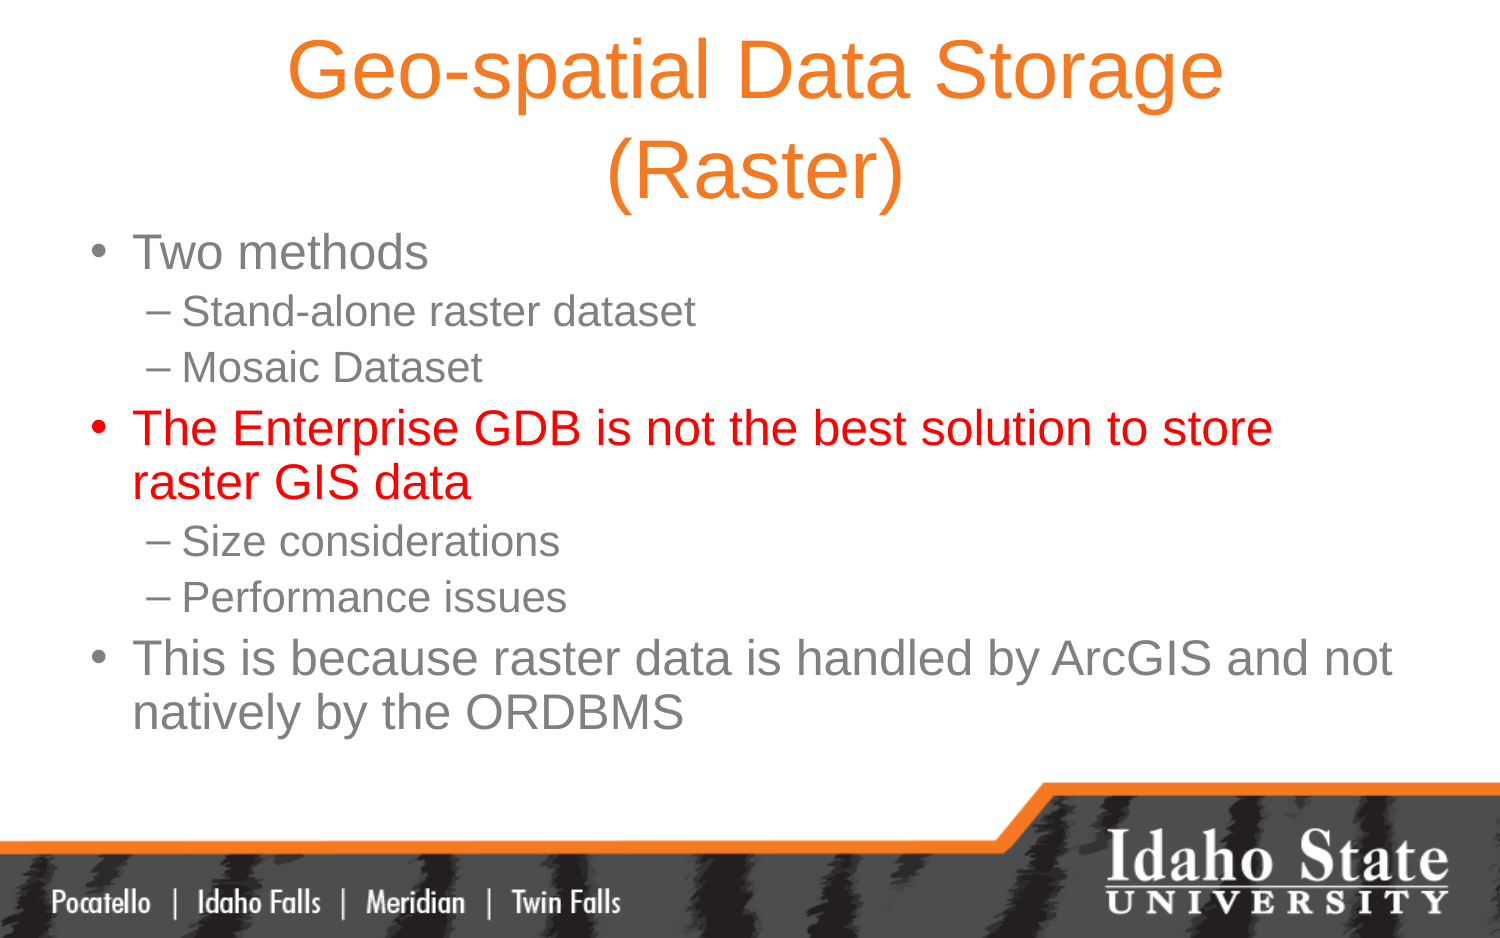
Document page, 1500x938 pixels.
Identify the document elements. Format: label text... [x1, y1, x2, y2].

title Geo-spatial Data Storage (Raster) [37, 37, 1476, 195]
list Two methods Stand-alone raster dataset Mosaic Dataset The Enterprise GDB is not the best solution to store raster GIS data Size considerations Performance issues This is because raster data is handled by ArcGIS and not natively by the ORDBMS [74, 218, 1426, 838]
picture [0, 0, 1500, 938]
